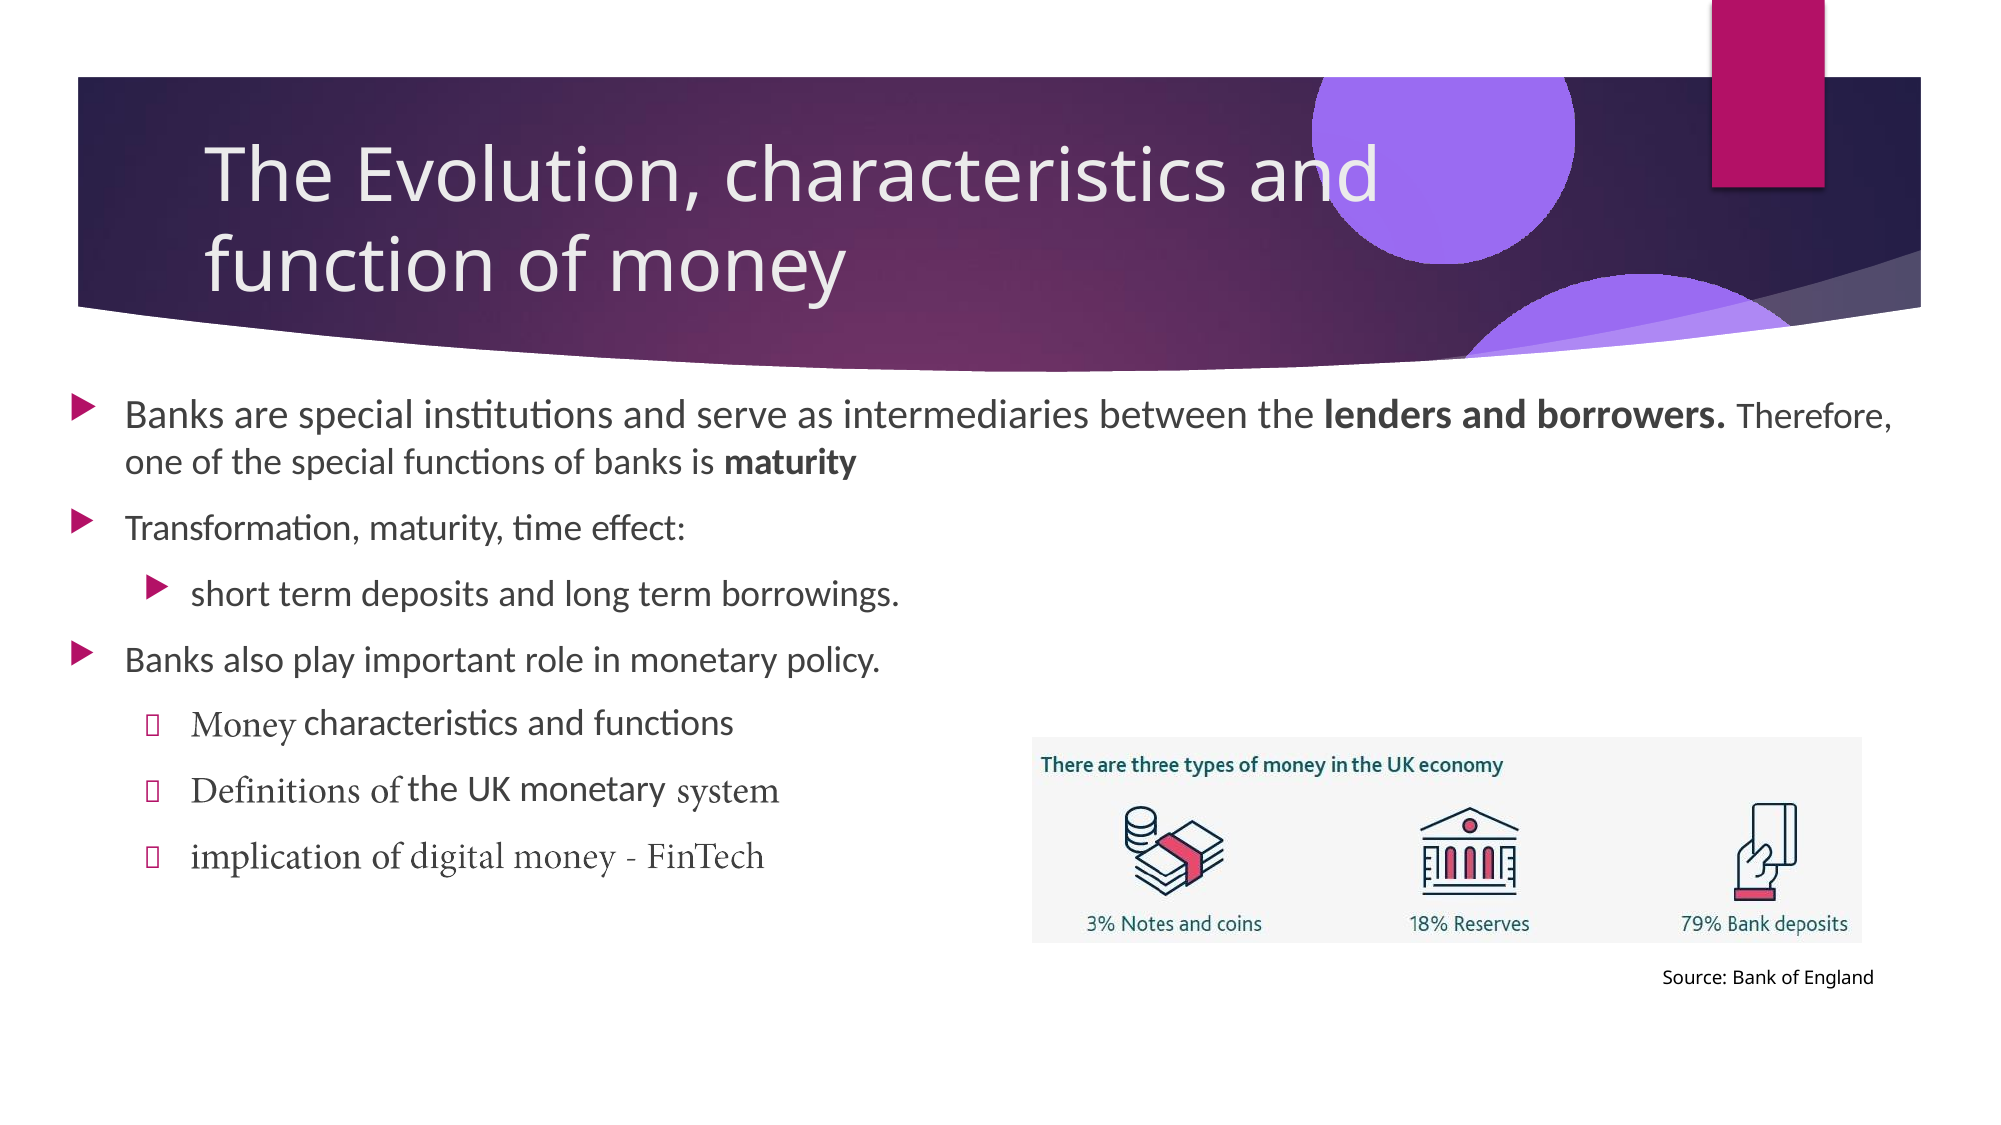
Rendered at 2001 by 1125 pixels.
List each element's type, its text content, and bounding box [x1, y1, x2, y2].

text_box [190, 737, 1862, 944]
title The Evolution, characteristics and [202, 123, 1420, 314]
text_box function of money [202, 213, 874, 306]
text_box  [141, 770, 173, 809]
text_box Source: Bank of England [1660, 963, 1886, 988]
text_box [190, 698, 423, 735]
text_box characteristics and functions the UK monetary [301, 675, 741, 734]
text_box  [141, 704, 173, 743]
picture [79, 0, 1920, 371]
text_box  [141, 836, 173, 875]
text_box Banks are special institutions and serve as intermediaries between the lenders and borrowers. Therefore, one of the special functions of banks is maturity Transformation, maturity, time effect: short term deposits and long term borrowings. Banks also play important role in monetary policy. [66, 384, 1899, 680]
